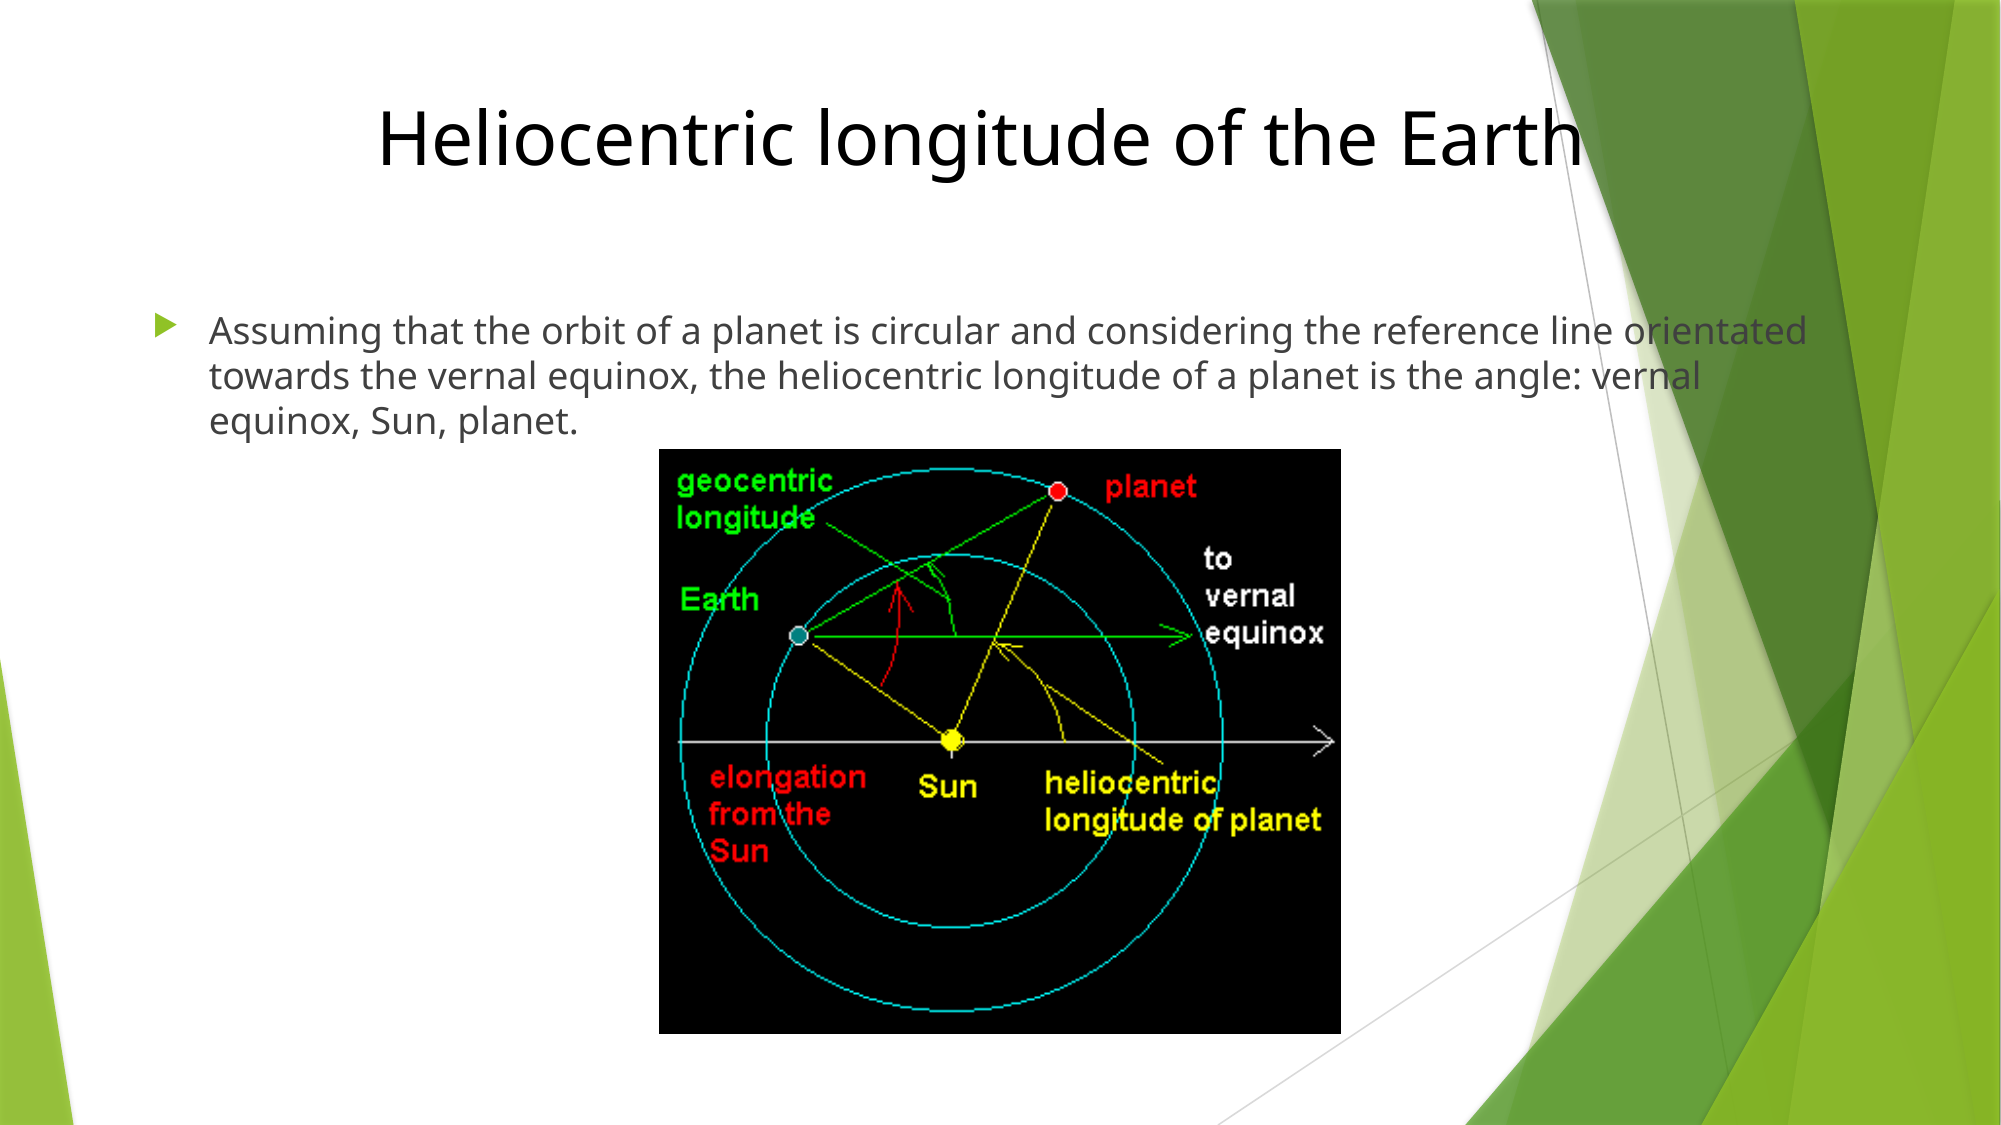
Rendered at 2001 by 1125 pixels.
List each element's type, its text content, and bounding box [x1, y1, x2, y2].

picture [658, 449, 1341, 1034]
title Heliocentric longitude of the Earth [276, 82, 1687, 299]
list Assuming that the orbit of a planet is circular and considering the reference line orientated towards the vernal equinox, the heliocentric longitude of a planet is the angle: vernal equinox, Sun, planet. [137, 299, 1863, 398]
